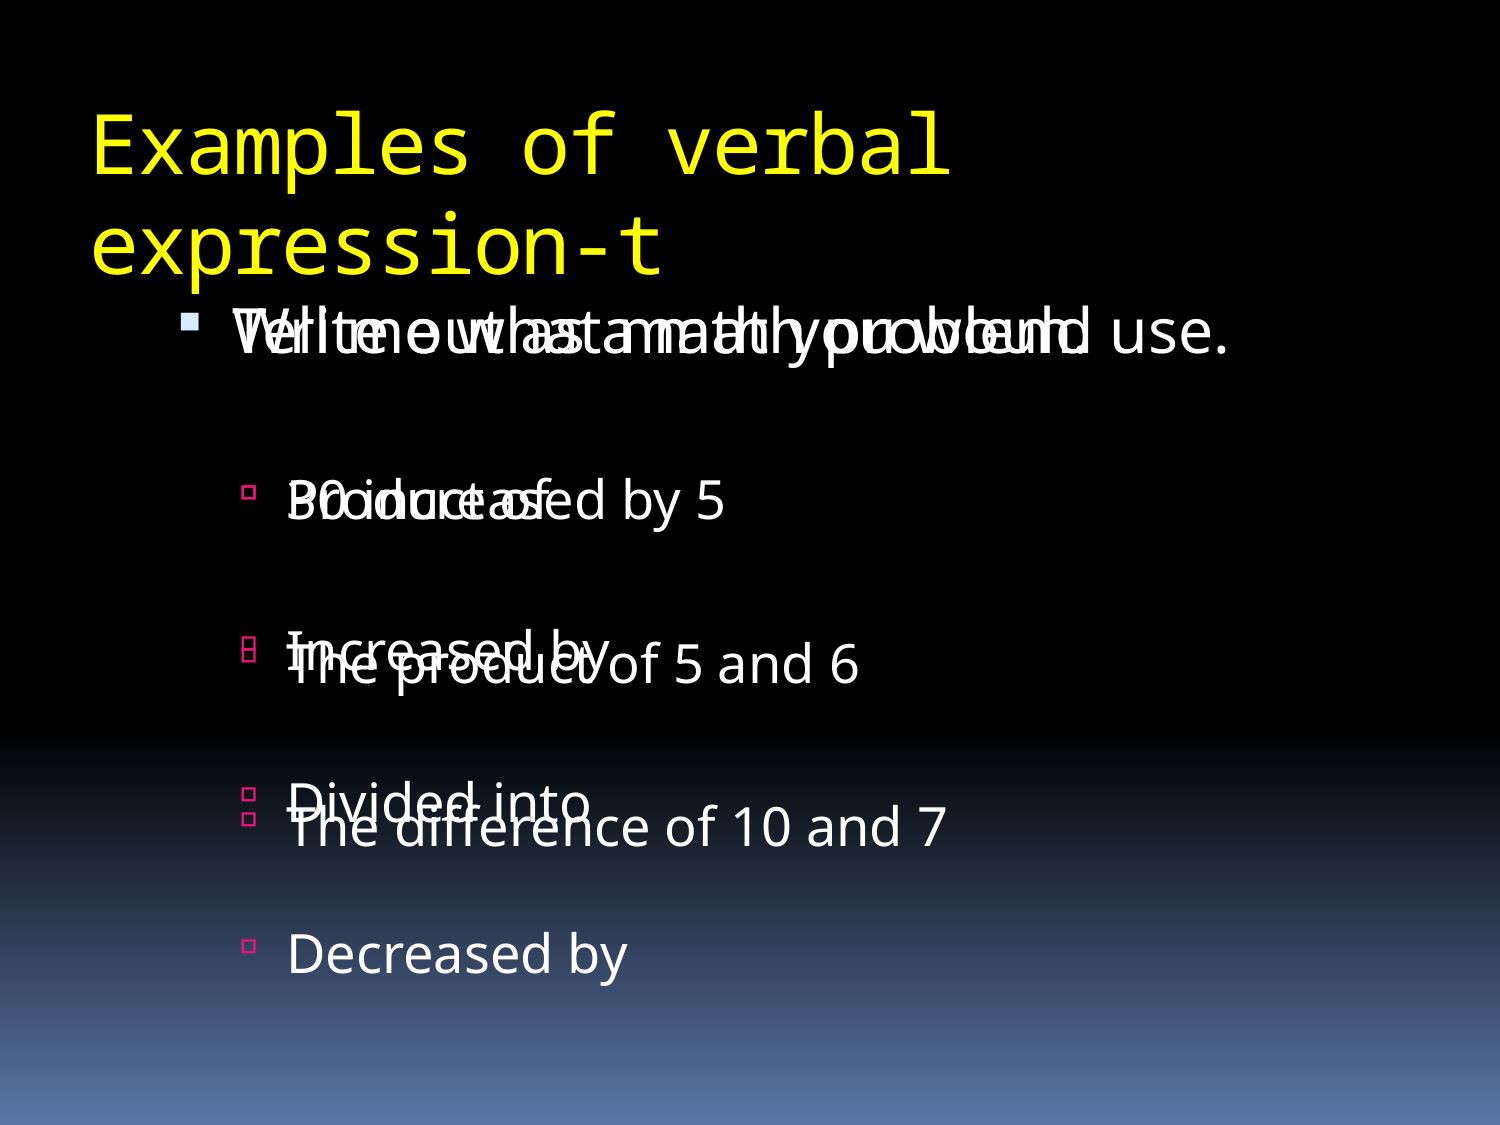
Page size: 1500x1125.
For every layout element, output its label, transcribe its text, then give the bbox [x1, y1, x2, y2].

list Write out as a math problem. 30 increased by 5 The product of 5 and 6 The difference of 10 and 7 [150, 292, 1425, 1043]
title Examples of verbal expression-t [75, 83, 1425, 234]
